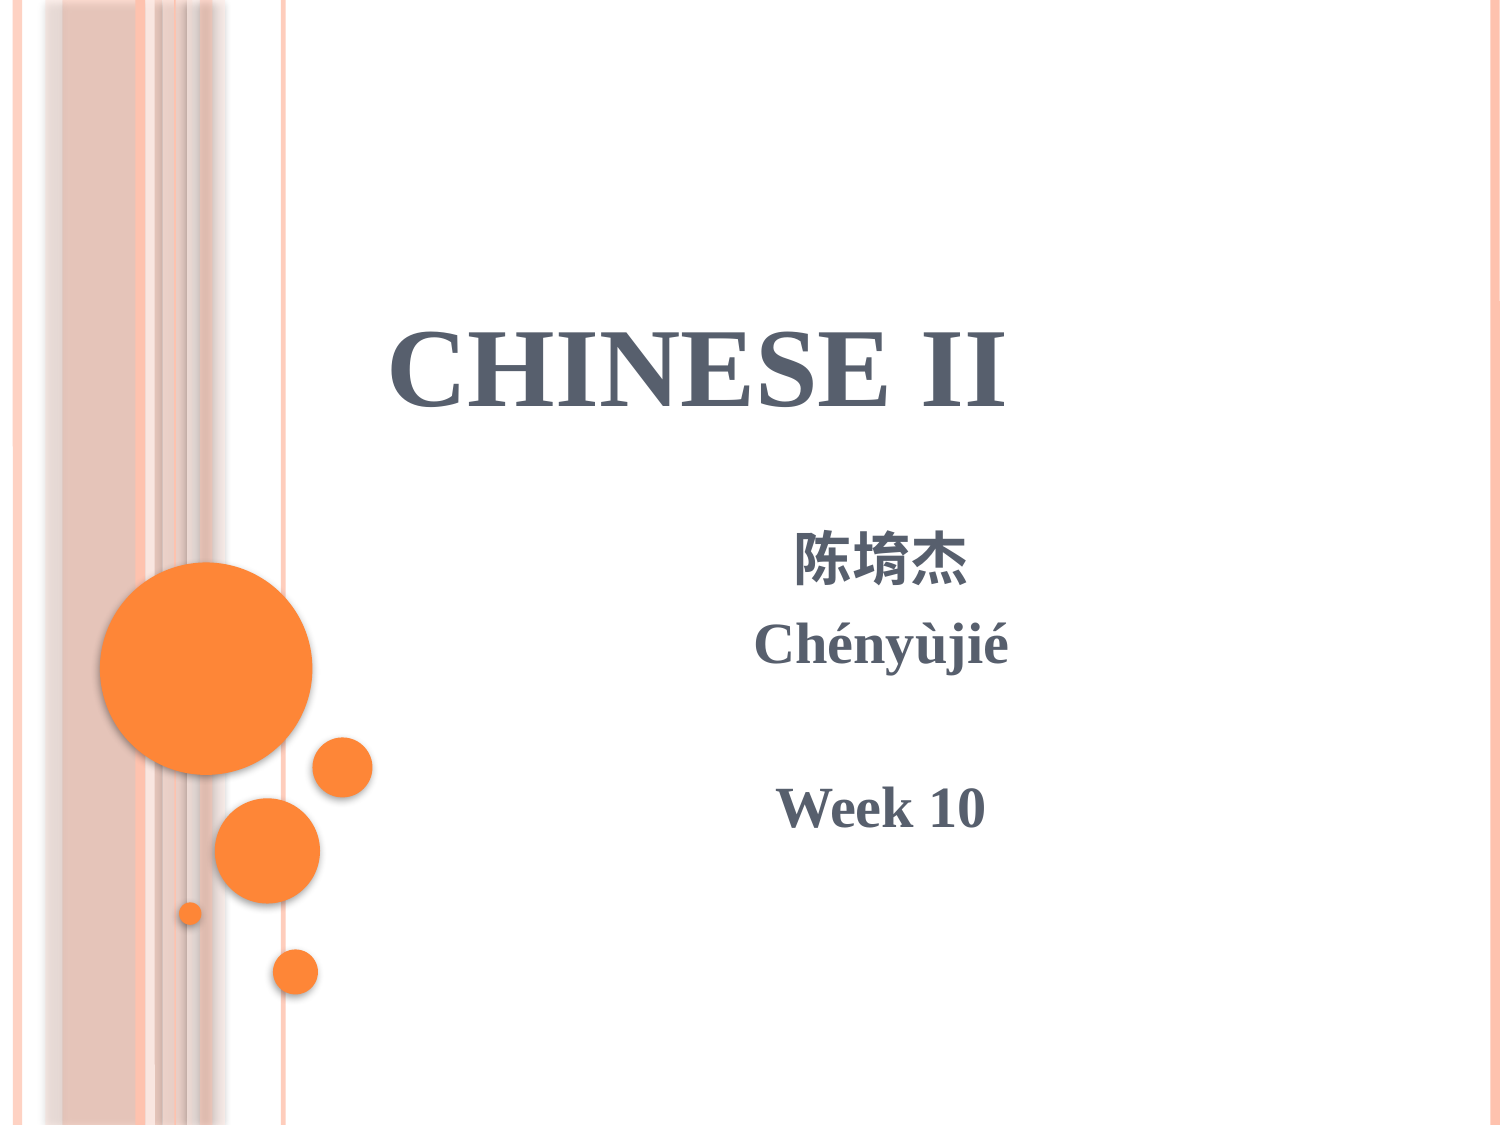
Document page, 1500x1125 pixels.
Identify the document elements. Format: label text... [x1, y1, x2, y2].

title Chinese II [371, 125, 1385, 437]
subtitle 陈堉杰 Chényùjié Week 10 [375, 515, 1388, 1046]
